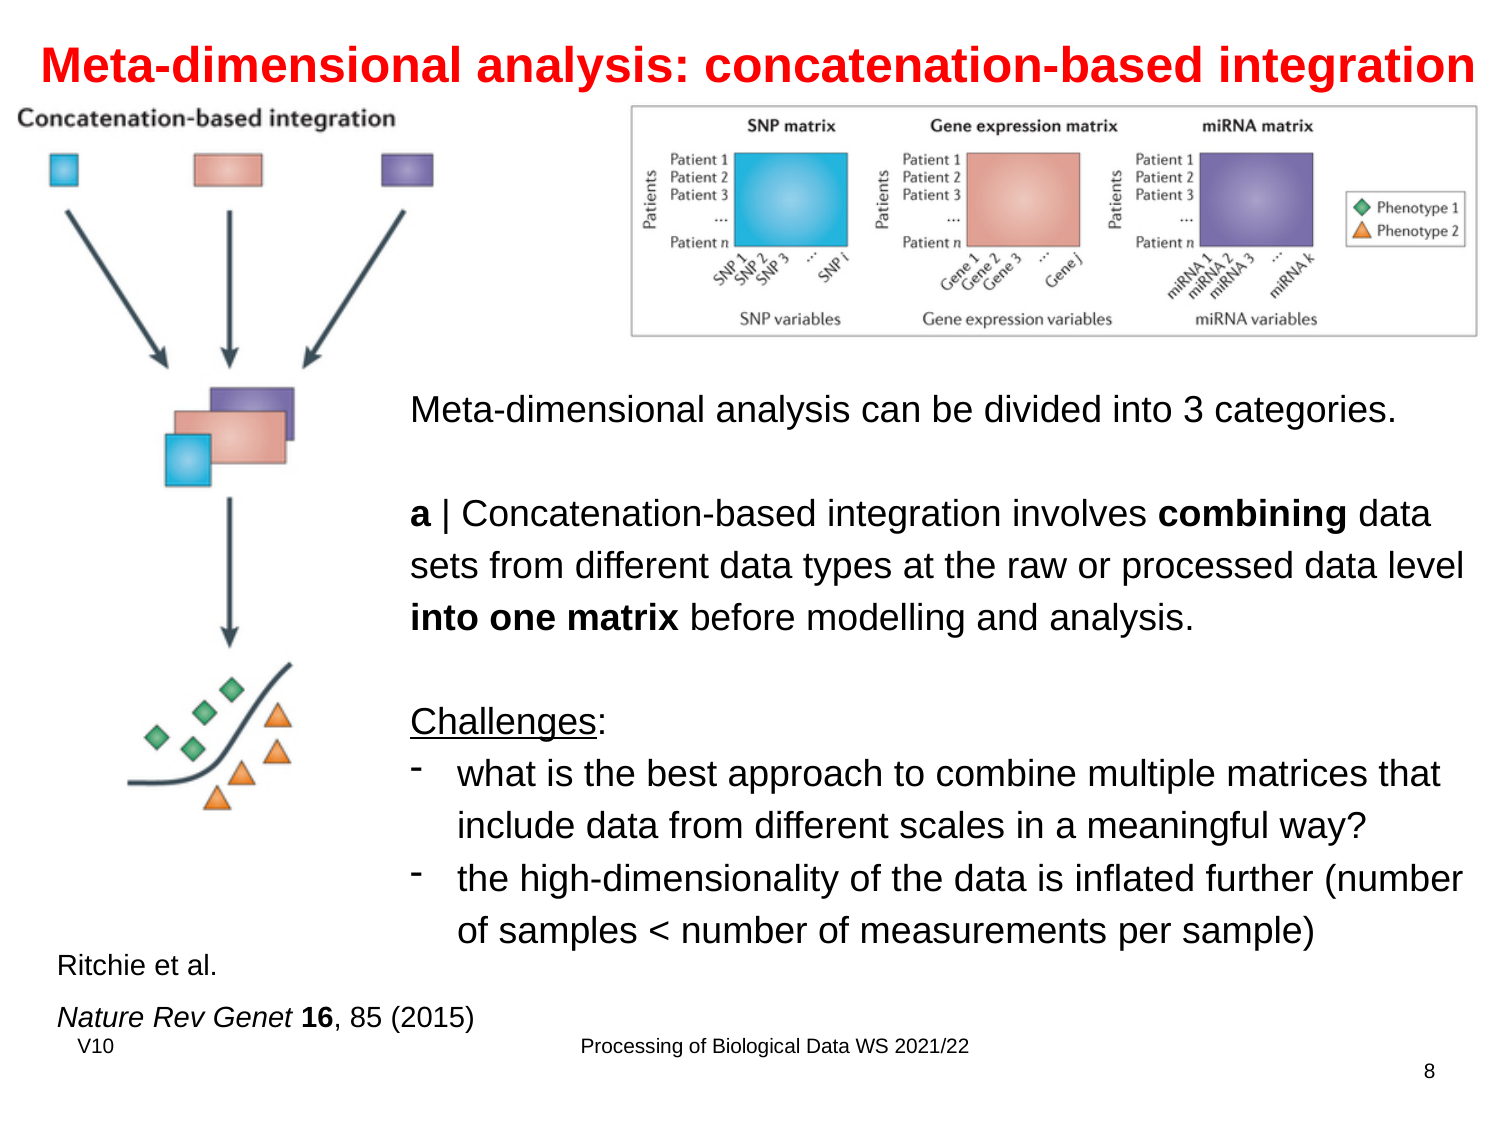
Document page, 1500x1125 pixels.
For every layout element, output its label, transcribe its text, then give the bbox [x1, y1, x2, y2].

footer Processing of Biological Data WS 2021/22 [537, 1025, 1013, 1100]
picture [625, 93, 1500, 342]
picture [17, 102, 443, 811]
slide_number V10 [62, 1041, 450, 1100]
text_box Ritchie et al. Nature Rev Genet 16, 85 (2015) [42, 921, 621, 1041]
text_box Meta-dimensional analysis can be divided into 3 categories. a | Concatenation-based integration involves combining data sets from different data types at the raw or processed data level into one matrix before modelling and analysis. Challenges: what is the best approach to combine multiple matrices that include data from different scales in a meaningful way? the high-dimensionality of the data is inflated further (number of samples < number of measurements per sample) [395, 370, 1483, 959]
title Meta-dimensional analysis: concatenation-based integration [17, 24, 1500, 100]
